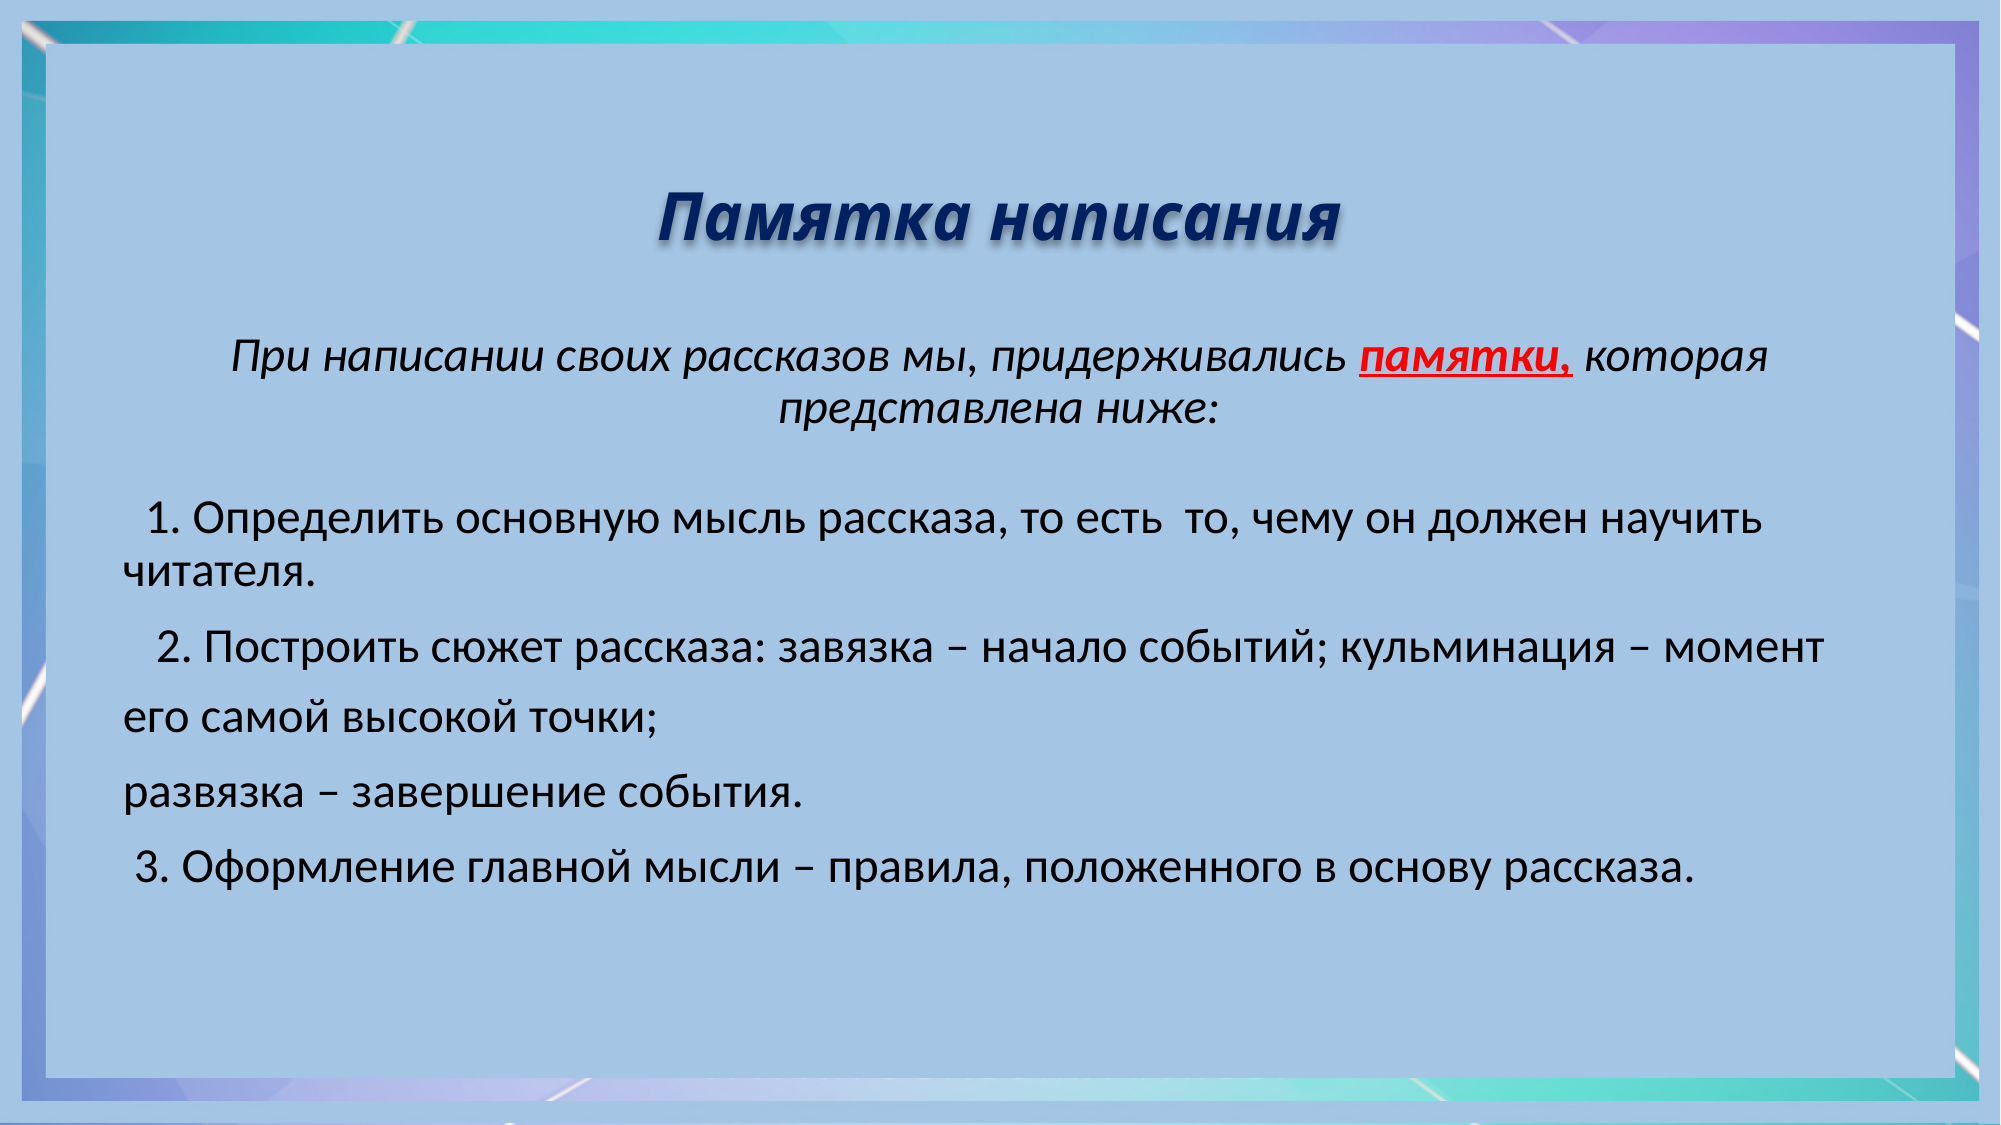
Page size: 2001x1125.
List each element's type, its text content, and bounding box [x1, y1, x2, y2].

subtitle При написании своих рассказов мы, придерживались памятки, которая представлена ниже: 1. Определить основную мысль рассказа, то есть то, чему он должен научить читателя. 2. Построить сюжет рассказа: завязка – начало событий; кульминация – момент его самой высокой точки; развязка – завершение события. 3. Оформление главной мысли – правила, положенного в основу рассказа. [107, 275, 1891, 1055]
title Памятка написания [403, 68, 1597, 263]
picture [0, 0, 2001, 1125]
